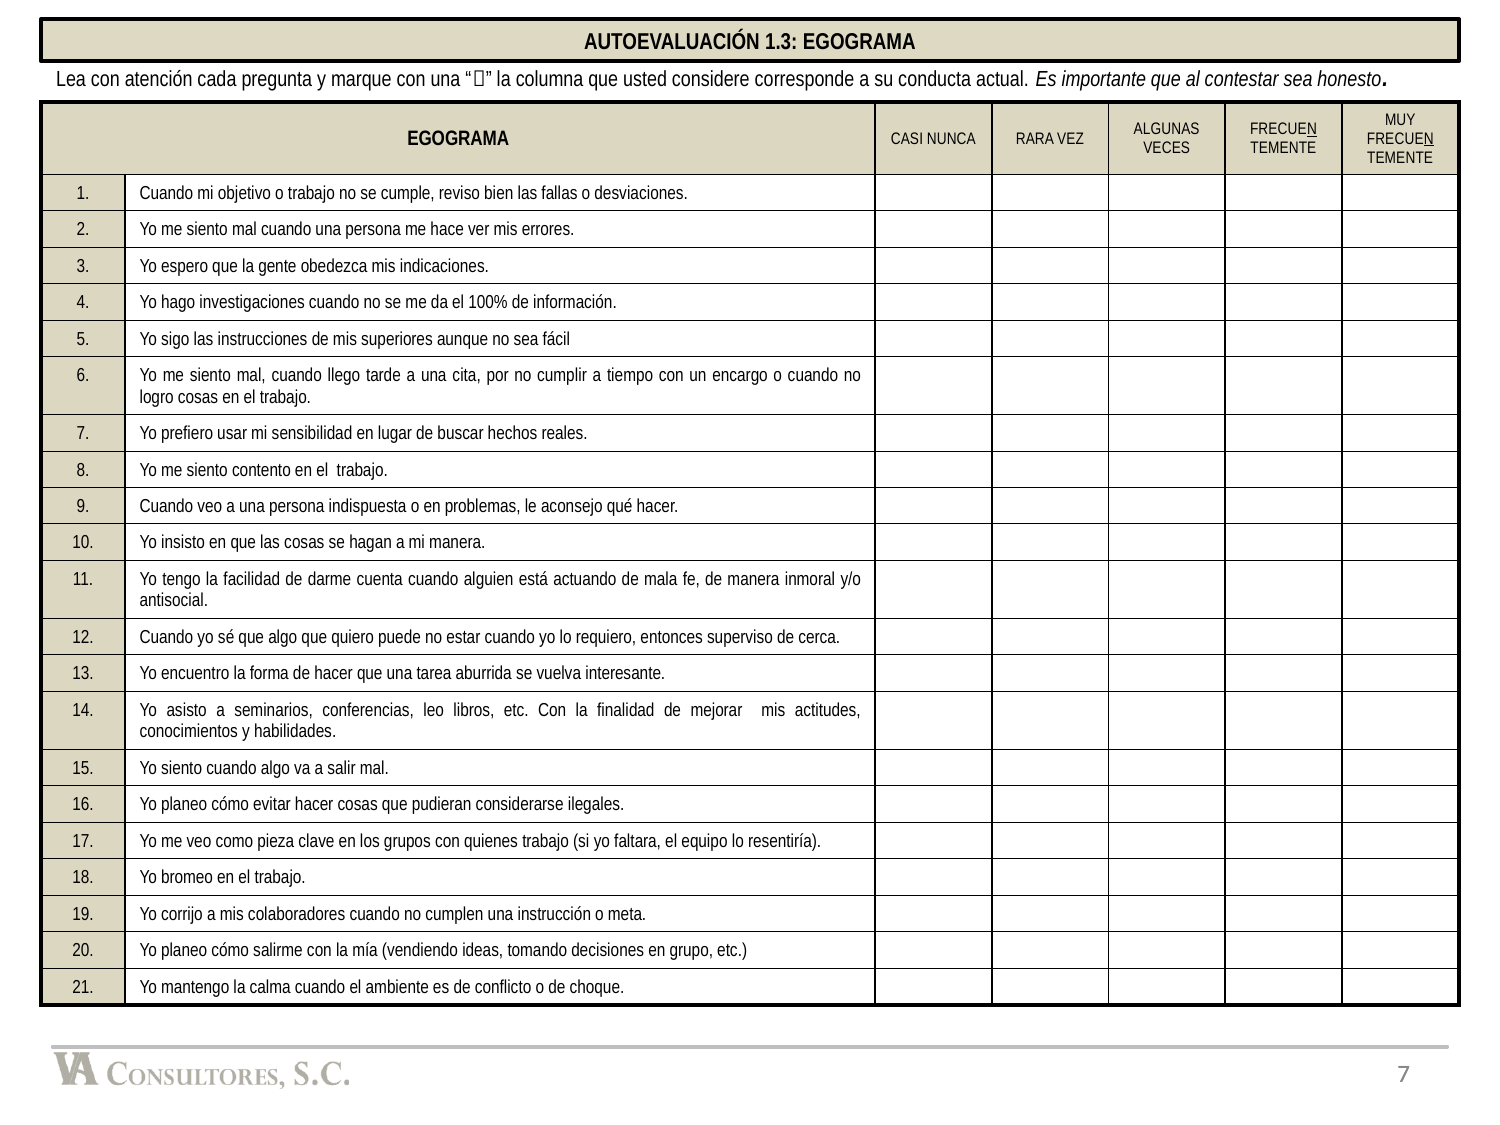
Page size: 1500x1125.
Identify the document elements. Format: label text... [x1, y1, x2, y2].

table_header MUY FRECUEN TEMENTE [1343, 104, 1457, 174]
table_cell [1109, 175, 1224, 210]
table_cell [876, 692, 991, 749]
table_cell [1343, 786, 1457, 822]
table_cell 7. [43, 415, 124, 451]
table_cell [1226, 823, 1341, 858]
table_cell [1343, 321, 1457, 356]
table_cell [1109, 524, 1224, 560]
text_box AUTOEVALUACIÓN 1.3: EGOGRAMA [39, 17, 1461, 63]
table_cell [1226, 415, 1341, 451]
table_cell Yo me siento mal cuando una persona me hace ver mis errores. [126, 211, 874, 247]
table_cell [1343, 357, 1457, 414]
table_cell [1343, 488, 1457, 523]
table_cell [1343, 969, 1457, 1003]
table_cell [1343, 415, 1457, 451]
table_cell [1226, 321, 1341, 356]
table_cell 19. [43, 896, 124, 931]
table_cell [1109, 823, 1224, 858]
table_cell Yo planeo cómo salirme con la mía (vendiendo ideas, tomando decisiones en grupo, etc.) [126, 932, 874, 968]
table_cell [1226, 619, 1341, 654]
table_header CASI NUNCA [876, 104, 991, 174]
table_cell [1226, 655, 1341, 691]
table_cell 4. [43, 284, 124, 320]
table_cell [1343, 692, 1457, 749]
table_cell [993, 786, 1108, 822]
table_cell [876, 896, 991, 931]
table_cell [1343, 823, 1457, 858]
table_header RARA VEZ [993, 104, 1108, 174]
table_cell [993, 655, 1108, 691]
table_cell [876, 175, 991, 210]
table_cell [876, 859, 991, 895]
table_cell 17. [43, 823, 124, 858]
table_cell Yo me siento contento en el trabajo. [126, 452, 874, 487]
table_cell [1109, 655, 1224, 691]
table_cell [993, 248, 1108, 283]
table_cell [876, 248, 991, 283]
table_cell [1109, 619, 1224, 654]
table_cell [993, 175, 1108, 210]
table_cell [1343, 561, 1457, 618]
table_cell Yo tengo la facilidad de darme cuenta cuando alguien está actuando de mala fe, de manera inmoral y/o antisocial. [126, 561, 874, 618]
table_cell [1226, 969, 1341, 1003]
table_cell [1109, 452, 1224, 487]
table_cell [1226, 896, 1341, 931]
table_cell [993, 524, 1108, 560]
table_cell 18. [43, 859, 124, 895]
table_cell [1343, 524, 1457, 560]
table_cell [876, 750, 991, 785]
table_cell 14. [43, 692, 124, 749]
table_cell [876, 969, 991, 1003]
table_cell 13. [43, 655, 124, 691]
table_cell [1109, 488, 1224, 523]
table_cell [876, 321, 991, 356]
table_cell 16. [43, 786, 124, 822]
table_cell [1109, 321, 1224, 356]
table_cell Yo siento cuando algo va a salir mal. [126, 750, 874, 785]
table_cell [1109, 750, 1224, 785]
table_cell Yo corrijo a mis colaboradores cuando no cumplen una instrucción o meta. [126, 896, 874, 931]
table_cell [993, 969, 1108, 1003]
table_cell 15. [43, 750, 124, 785]
table_cell [1109, 896, 1224, 931]
table_cell Cuando veo a una persona indispuesta o en problemas, le aconsejo qué hacer. [126, 488, 874, 523]
table_cell [876, 786, 991, 822]
table_cell Yo me veo como pieza clave en los grupos con quienes trabajo (si yo faltara, el equipo lo resentiría). [126, 823, 874, 858]
table_header ALGUNAS VECES [1109, 104, 1224, 174]
table_cell Yo prefiero usar mi sensibilidad en lugar de buscar hechos reales. [126, 415, 874, 451]
table_cell [993, 284, 1108, 320]
table_cell [876, 823, 991, 858]
table_cell [1226, 452, 1341, 487]
table_cell 3. [43, 248, 124, 283]
table_cell [1343, 211, 1457, 247]
table_cell [876, 284, 991, 320]
table_cell [1109, 692, 1224, 749]
table_cell [1226, 357, 1341, 414]
table_cell [1109, 859, 1224, 895]
table_cell 10. [43, 524, 124, 560]
table_cell [1226, 750, 1341, 785]
table_cell [1343, 750, 1457, 785]
table_cell [1109, 284, 1224, 320]
table_cell Yo mantengo la calma cuando el ambiente es de conflicto o de choque. [126, 969, 874, 1003]
table_cell [993, 357, 1108, 414]
table_cell [993, 321, 1108, 356]
table_cell [876, 488, 991, 523]
table_cell Yo espero que la gente obedezca mis indicaciones. [126, 248, 874, 283]
table_cell 12. [43, 619, 124, 654]
table_cell 2. [43, 211, 124, 247]
table_cell [1109, 969, 1224, 1003]
table_cell Cuando yo sé que algo que quiero puede no estar cuando yo lo requiero, entonces superviso de cerca. [126, 619, 874, 654]
table_cell 5. [43, 321, 124, 356]
table_cell [1109, 248, 1224, 283]
table_cell [1226, 692, 1341, 749]
table_cell [1343, 932, 1457, 968]
slide_number 7 [1074, 1042, 1425, 1103]
table_cell [1343, 896, 1457, 931]
table_cell Yo bromeo en el trabajo. [126, 859, 874, 895]
table_cell [1343, 452, 1457, 487]
table_cell [993, 561, 1108, 618]
table_cell [1226, 488, 1341, 523]
table_cell [993, 750, 1108, 785]
table_cell 21. [43, 969, 124, 1003]
table_cell [1226, 248, 1341, 283]
table_cell [1109, 211, 1224, 247]
table_cell [993, 692, 1108, 749]
table_cell [993, 896, 1108, 931]
table_header FRECUEN TEMENTE [1226, 104, 1341, 174]
table_header EGOGRAMA [43, 104, 874, 174]
table_cell [993, 452, 1108, 487]
table_cell 8. [43, 452, 124, 487]
table_cell 11. [43, 561, 124, 618]
table_cell 6. [43, 357, 124, 414]
table_cell [1343, 859, 1457, 895]
table_cell [876, 452, 991, 487]
table_cell [1343, 175, 1457, 210]
text_box Lea con atención cada pregunta y marque con una “” la columna que usted considere corresponde a su conducta actual. Es importante que al contestar sea honesto. [41, 63, 1459, 100]
table_cell [1226, 859, 1341, 895]
table_cell [1343, 655, 1457, 691]
table_cell [993, 823, 1108, 858]
table_cell Yo planeo cómo evitar hacer cosas que pudieran considerarse ilegales. [126, 786, 874, 822]
table_cell Yo encuentro la forma de hacer que una tarea aburrida se vuelva interesante. [126, 655, 874, 691]
table_cell [1109, 786, 1224, 822]
table_cell [1226, 786, 1341, 822]
table_cell [876, 932, 991, 968]
table_cell [1109, 561, 1224, 618]
table_cell [993, 415, 1108, 451]
table_cell [1343, 248, 1457, 283]
table_cell Yo me siento mal, cuando llego tarde a una cita, por no cumplir a tiempo con un encargo o cuando no logro cosas en el trabajo. [126, 357, 874, 414]
table_cell [876, 561, 991, 618]
table_cell [876, 524, 991, 560]
table_cell [993, 859, 1108, 895]
table_cell [1226, 284, 1341, 320]
table_cell [876, 655, 991, 691]
table_cell Yo asisto a seminarios, conferencias, leo libros, etc. Con la finalidad de mejorar mis actitudes, conocimientos y habilidades. [126, 692, 874, 749]
table_cell 9. [43, 488, 124, 523]
table_cell [1226, 932, 1341, 968]
table_cell [1109, 357, 1224, 414]
table_cell [1226, 524, 1341, 560]
table_cell [876, 619, 991, 654]
table_cell [1343, 284, 1457, 320]
table_cell 20. [43, 932, 124, 968]
table_cell [993, 619, 1108, 654]
table_cell [876, 415, 991, 451]
table_cell [876, 211, 991, 247]
table_cell [1109, 932, 1224, 968]
table_cell [993, 932, 1108, 968]
table_cell [993, 488, 1108, 523]
table_cell [1343, 619, 1457, 654]
table_cell [1226, 211, 1341, 247]
table_cell Cuando mi objetivo o trabajo no se cumple, reviso bien las fallas o desviaciones. [126, 175, 874, 210]
table_cell [1226, 561, 1341, 618]
table_cell [1109, 415, 1224, 451]
table_cell [876, 357, 991, 414]
table_cell 1. [43, 175, 124, 210]
table_cell Yo insisto en que las cosas se hagan a mi manera. [126, 524, 874, 560]
table_cell [1226, 175, 1341, 210]
table_cell Yo hago investigaciones cuando no se me da el 100% de información. [126, 284, 874, 320]
table_cell Yo sigo las instrucciones de mis superiores aunque no sea fácil [126, 321, 874, 356]
table_cell [993, 211, 1108, 247]
